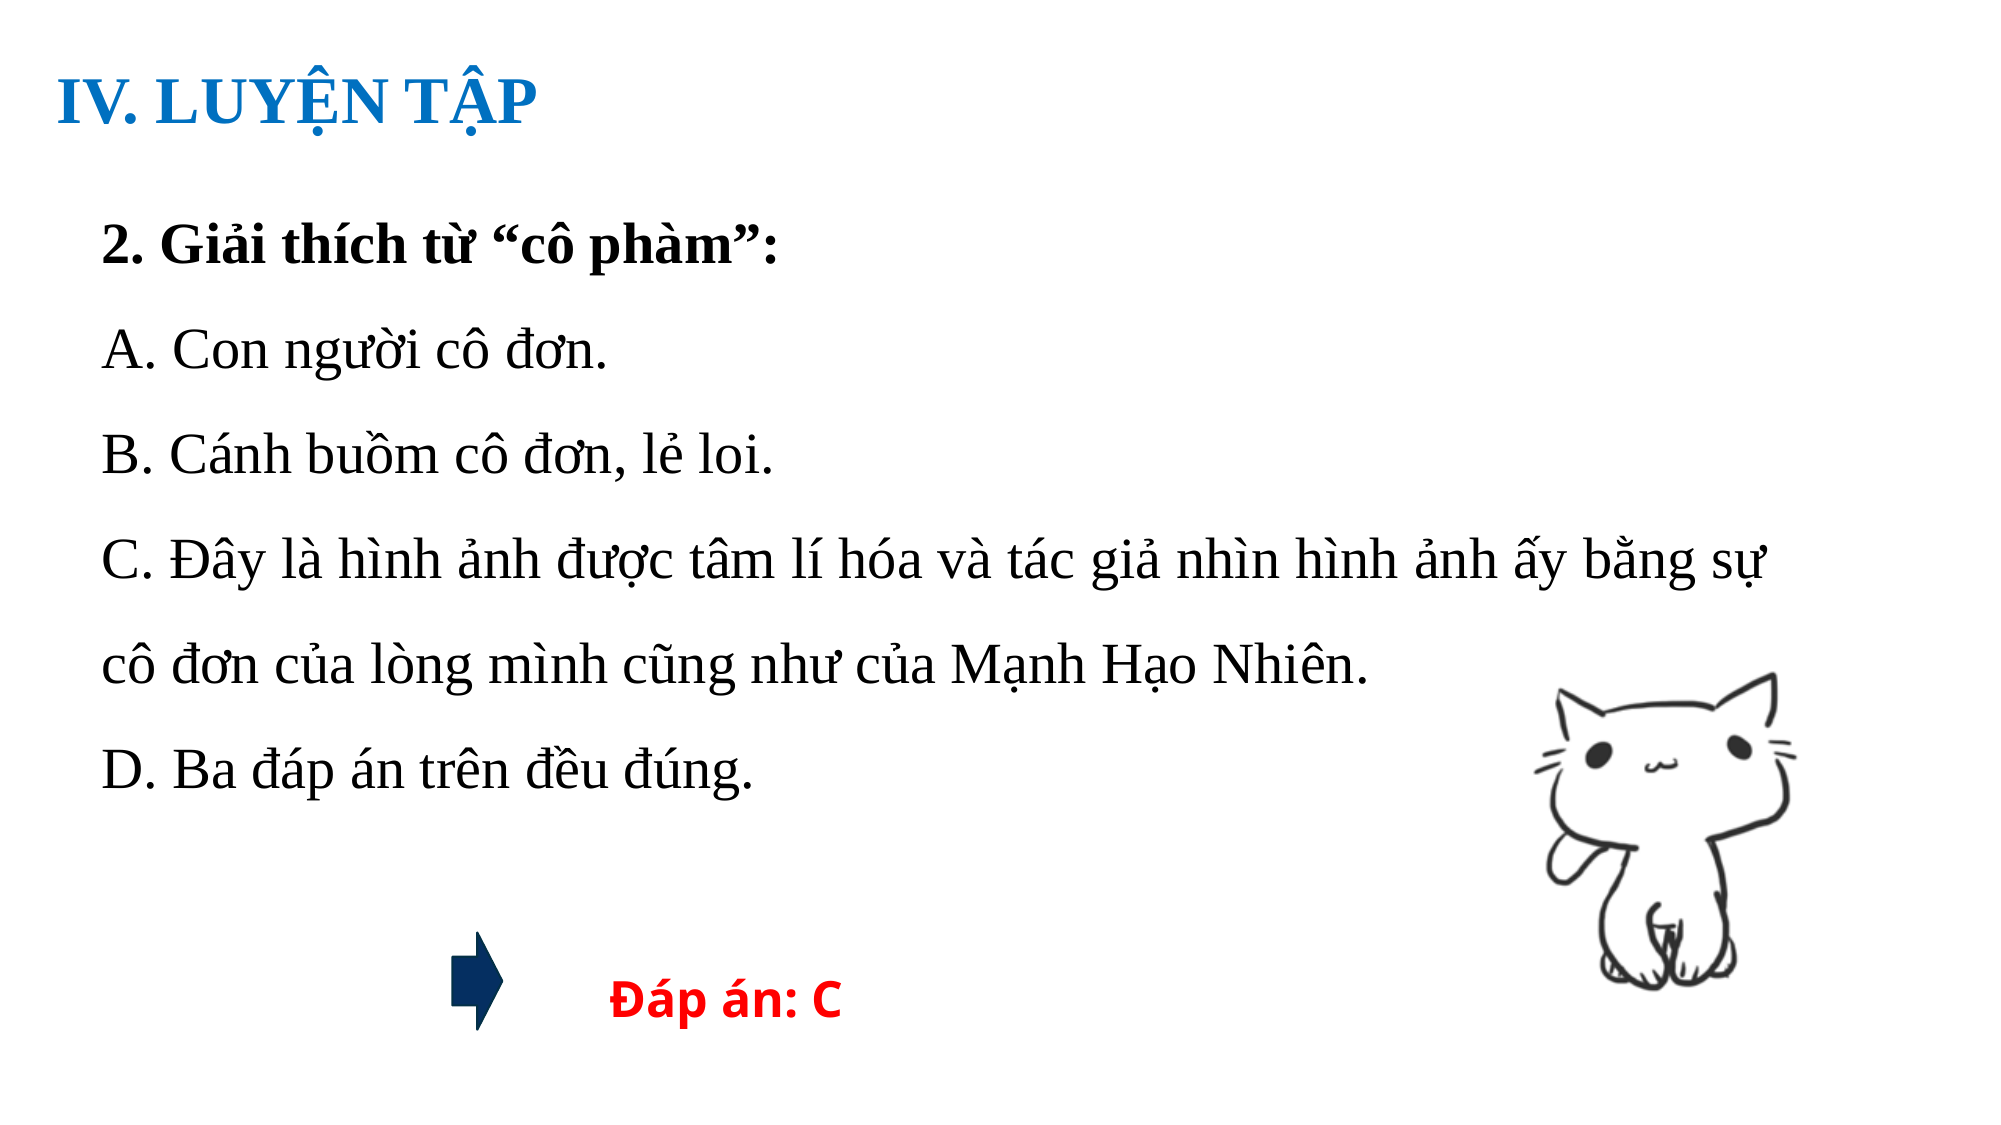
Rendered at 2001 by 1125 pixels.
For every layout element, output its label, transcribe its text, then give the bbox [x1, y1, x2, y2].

text_box IV. LUYỆN TẬP [41, 0, 1085, 197]
text_box [451, 931, 504, 1031]
text_box Đáp án: C [595, 960, 859, 1036]
picture [1374, 555, 2000, 1125]
text_box 2. Giải thích từ “cô phàm”: A. Con người cô đơn. B. Cánh buồm cô đơn, lẻ loi. C. Đây là hình ảnh được tâm lí hóa và tác giả nhìn hình ảnh ấy bằng sự cô đơn của lòng mình cũng như của Mạnh Hạo Nhiên. D. Ba đáp án trên đều đúng. [86, 163, 1782, 808]
